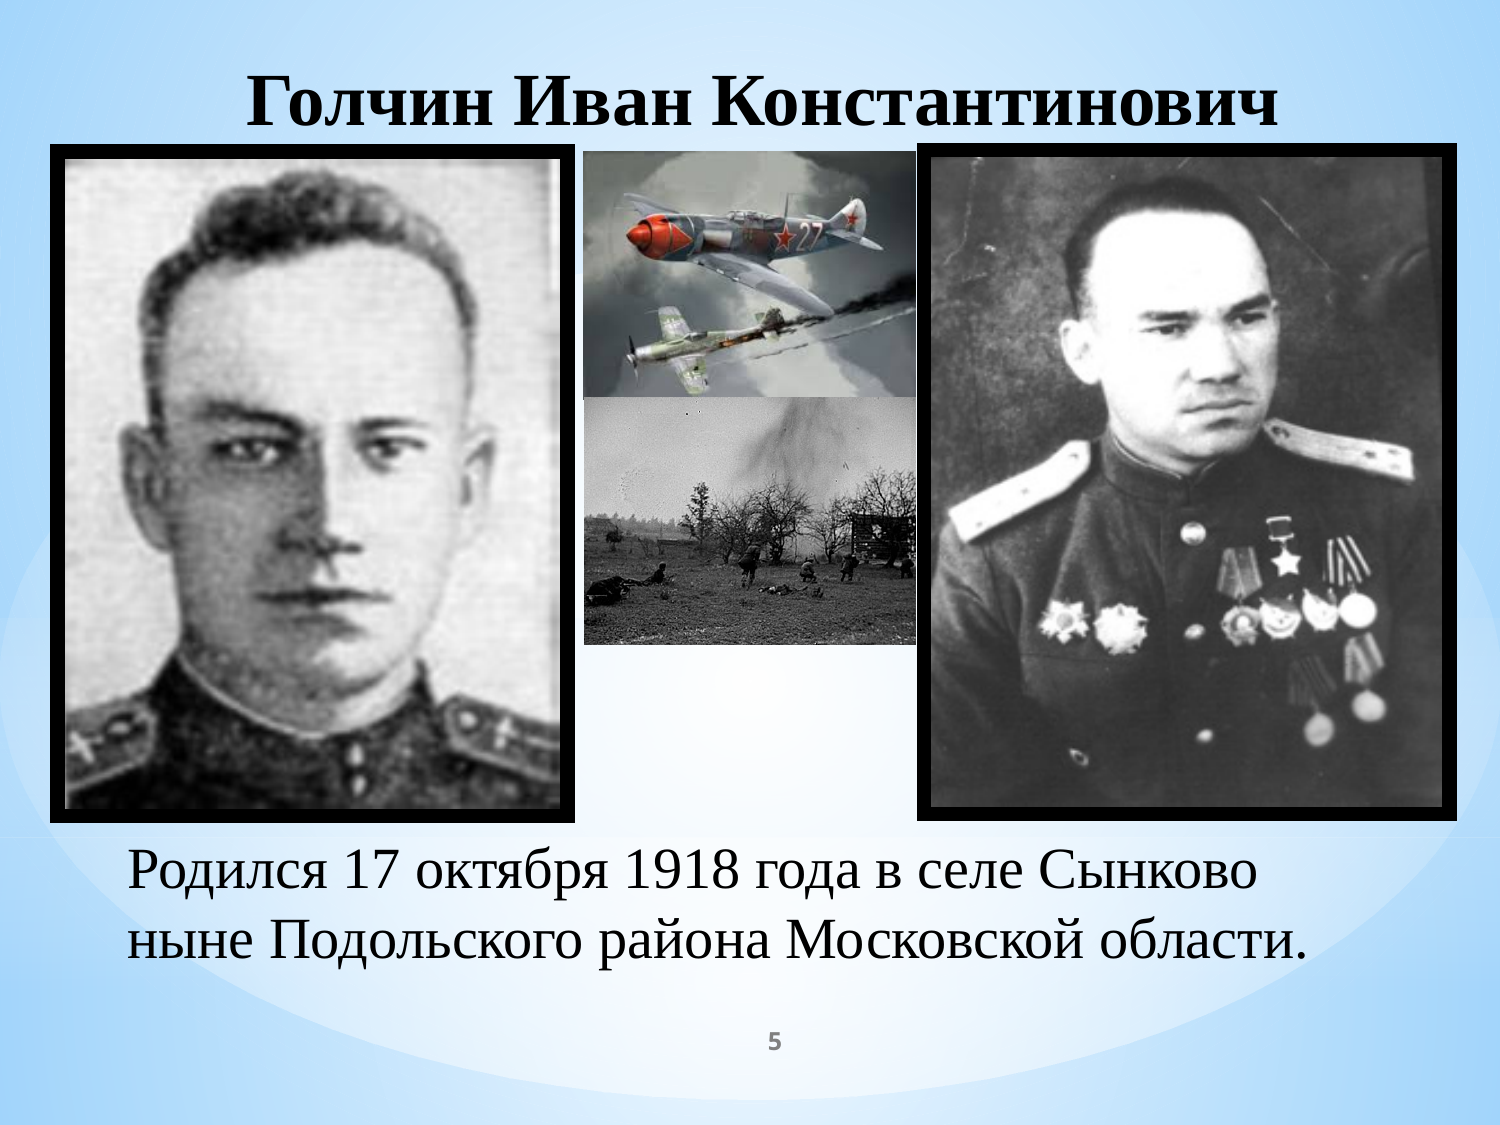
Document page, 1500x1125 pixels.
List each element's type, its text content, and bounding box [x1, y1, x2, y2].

text_box Родился 17 октября 1918 года в селе Сынково ныне Подольского района Московской области. [112, 822, 1388, 978]
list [582, 150, 916, 396]
picture [64, 158, 561, 809]
title Голчин Иван Константинович [88, 42, 1439, 161]
slide_number 5 [624, 1012, 925, 1073]
picture [584, 396, 916, 646]
picture [931, 156, 1443, 807]
